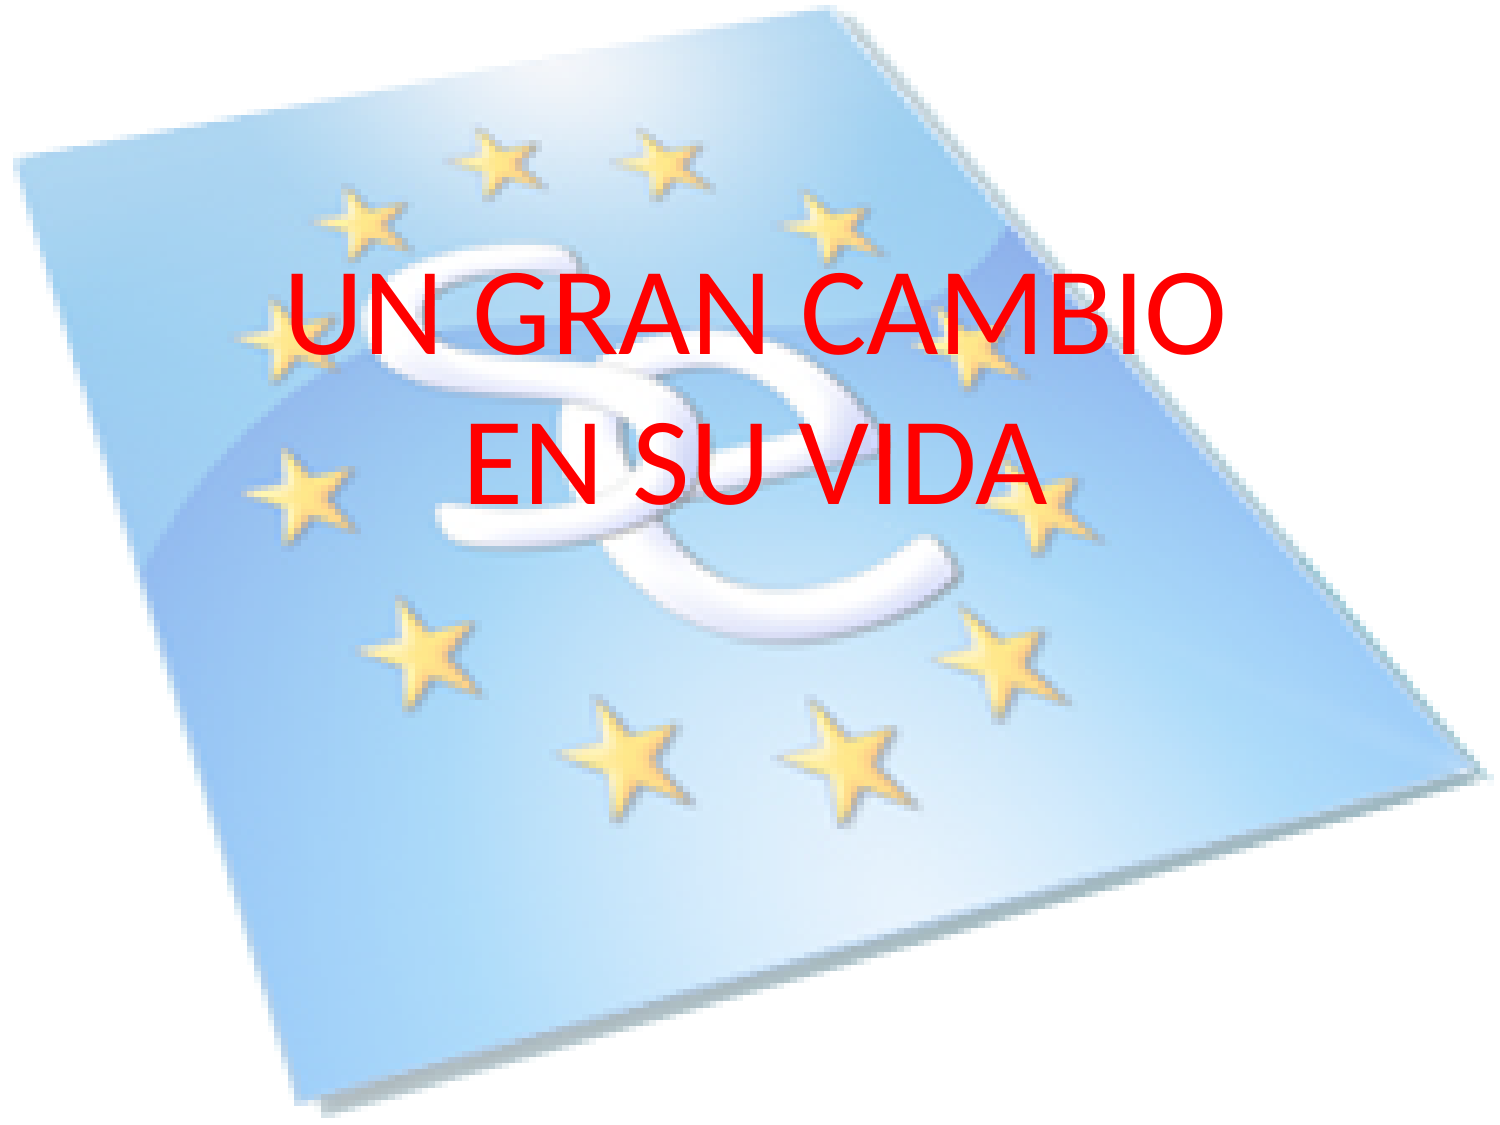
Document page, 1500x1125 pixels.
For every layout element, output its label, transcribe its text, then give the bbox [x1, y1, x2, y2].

text_box UN GRAN CAMBIO EN SU VIDA [210, 222, 1301, 598]
